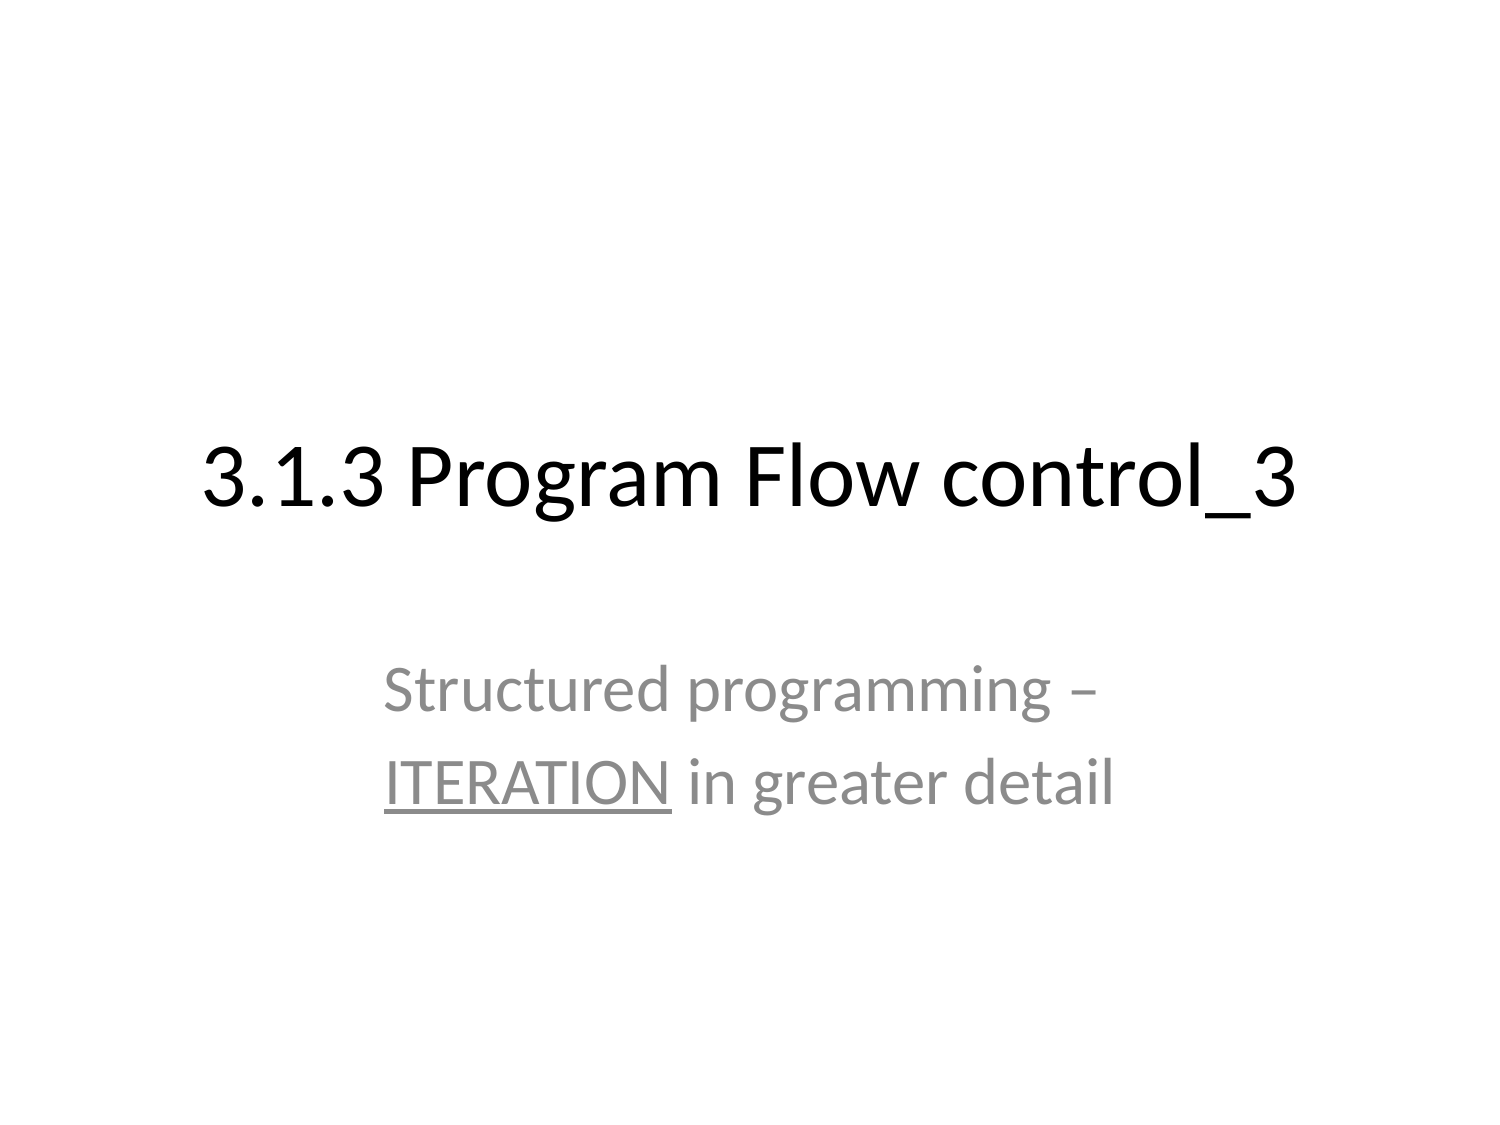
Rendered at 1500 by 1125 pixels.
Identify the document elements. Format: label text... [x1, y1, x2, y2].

subtitle Structured programming – ITERATION in greater detail [225, 637, 1275, 925]
title 3.1.3 Program Flow control_3 [112, 349, 1388, 591]
